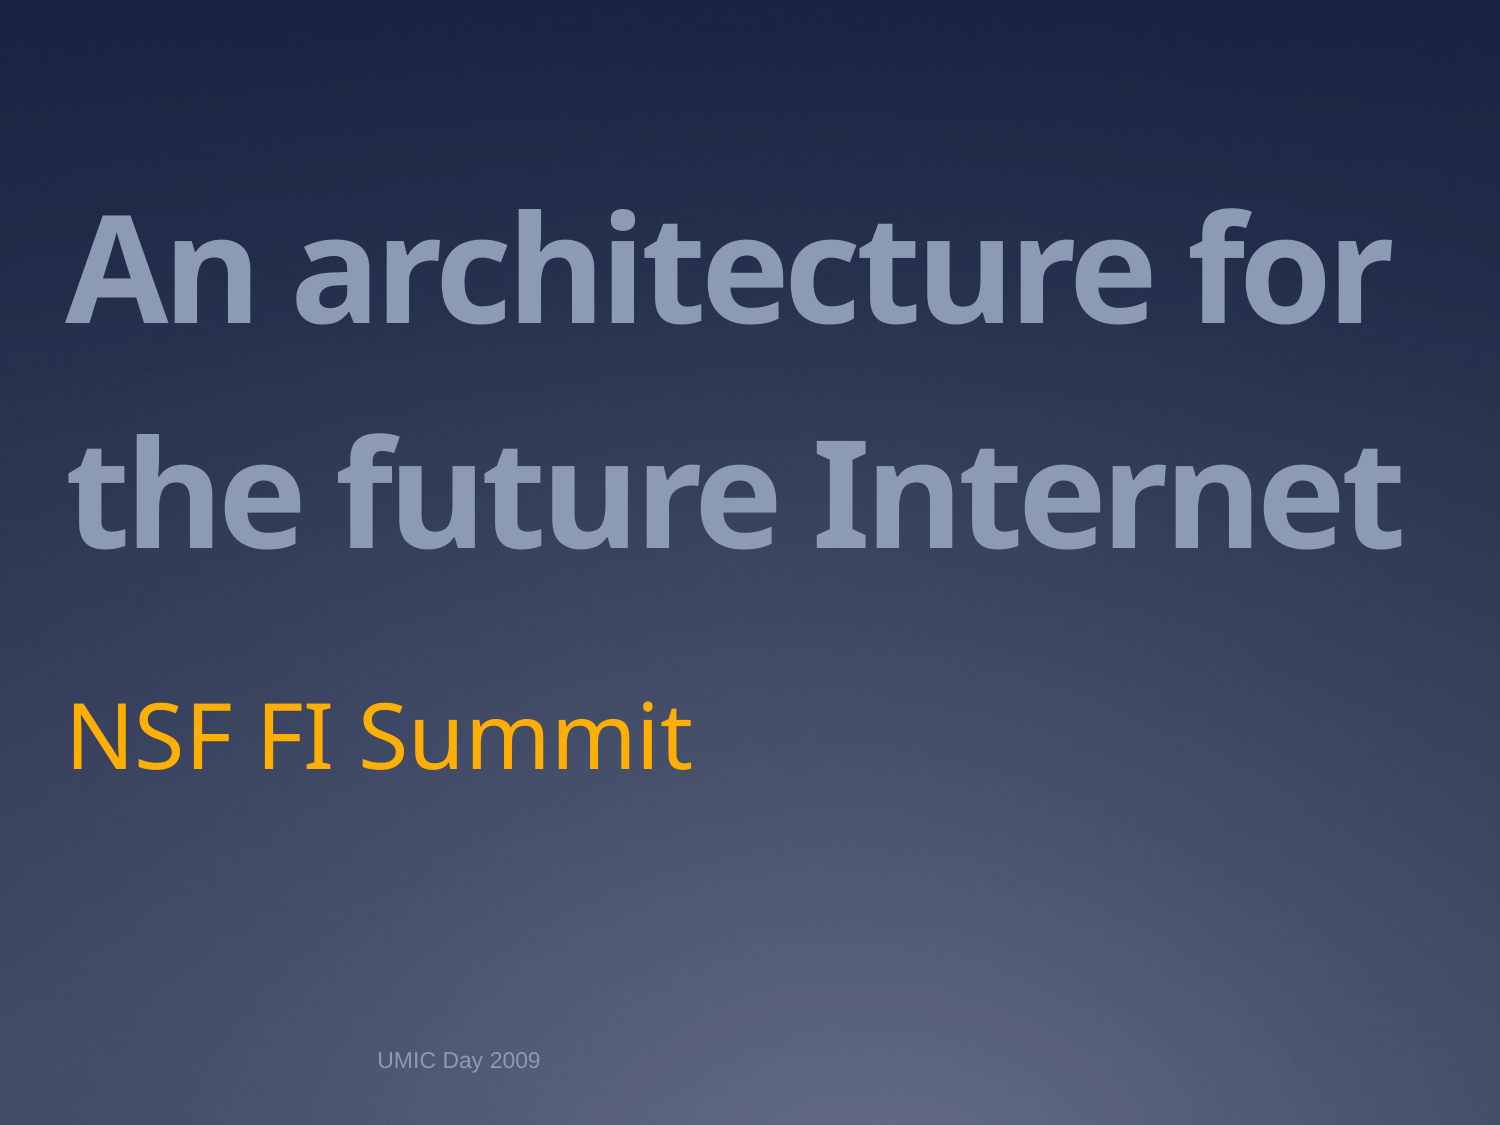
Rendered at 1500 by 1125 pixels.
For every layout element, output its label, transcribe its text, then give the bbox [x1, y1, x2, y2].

subtitle NSF FI Summit [50, 575, 819, 796]
title An architecture for the future Internet [50, 121, 1447, 570]
footer UMIC Day 2009 [362, 1029, 1288, 1090]
